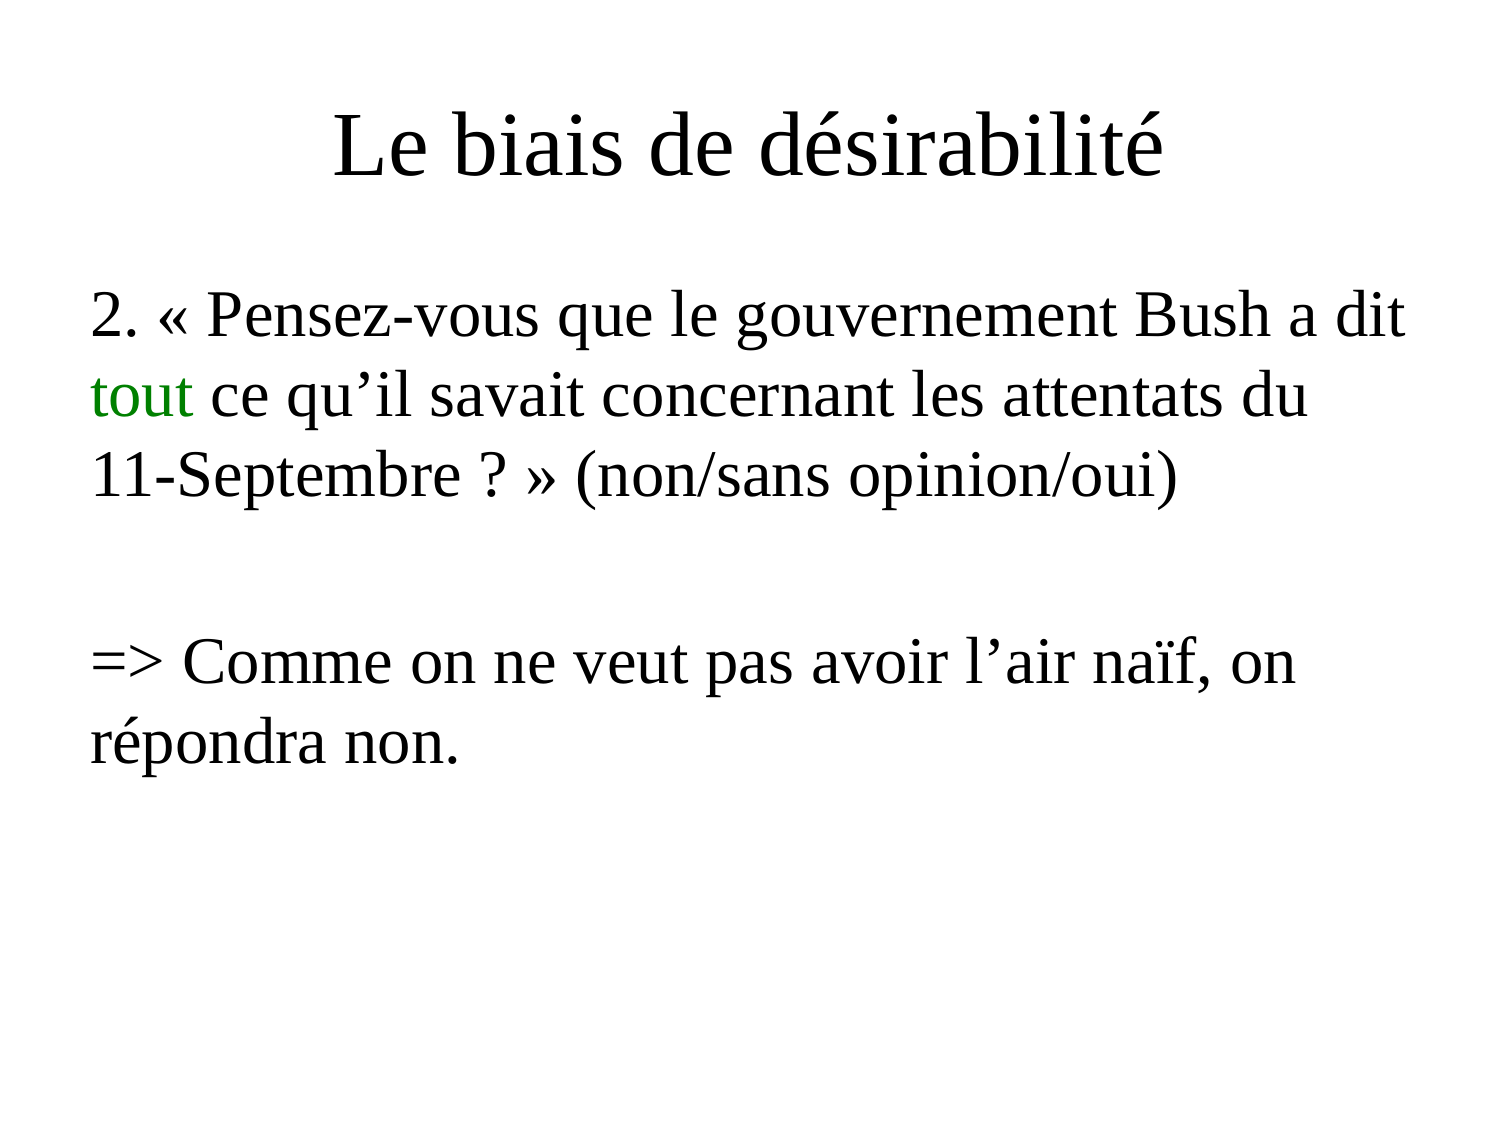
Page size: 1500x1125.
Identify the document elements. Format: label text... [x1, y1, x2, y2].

title Le biais de désirabilité [75, 45, 1425, 233]
list 2. « Pensez-vous que le gouvernement Bush a dit tout ce qu’il savait concernant les attentats du 11-Septembre ? » (non/sans opinion/oui) => Comme on ne veut pas avoir l’air naïf, on répondra non. [75, 262, 1425, 1005]
